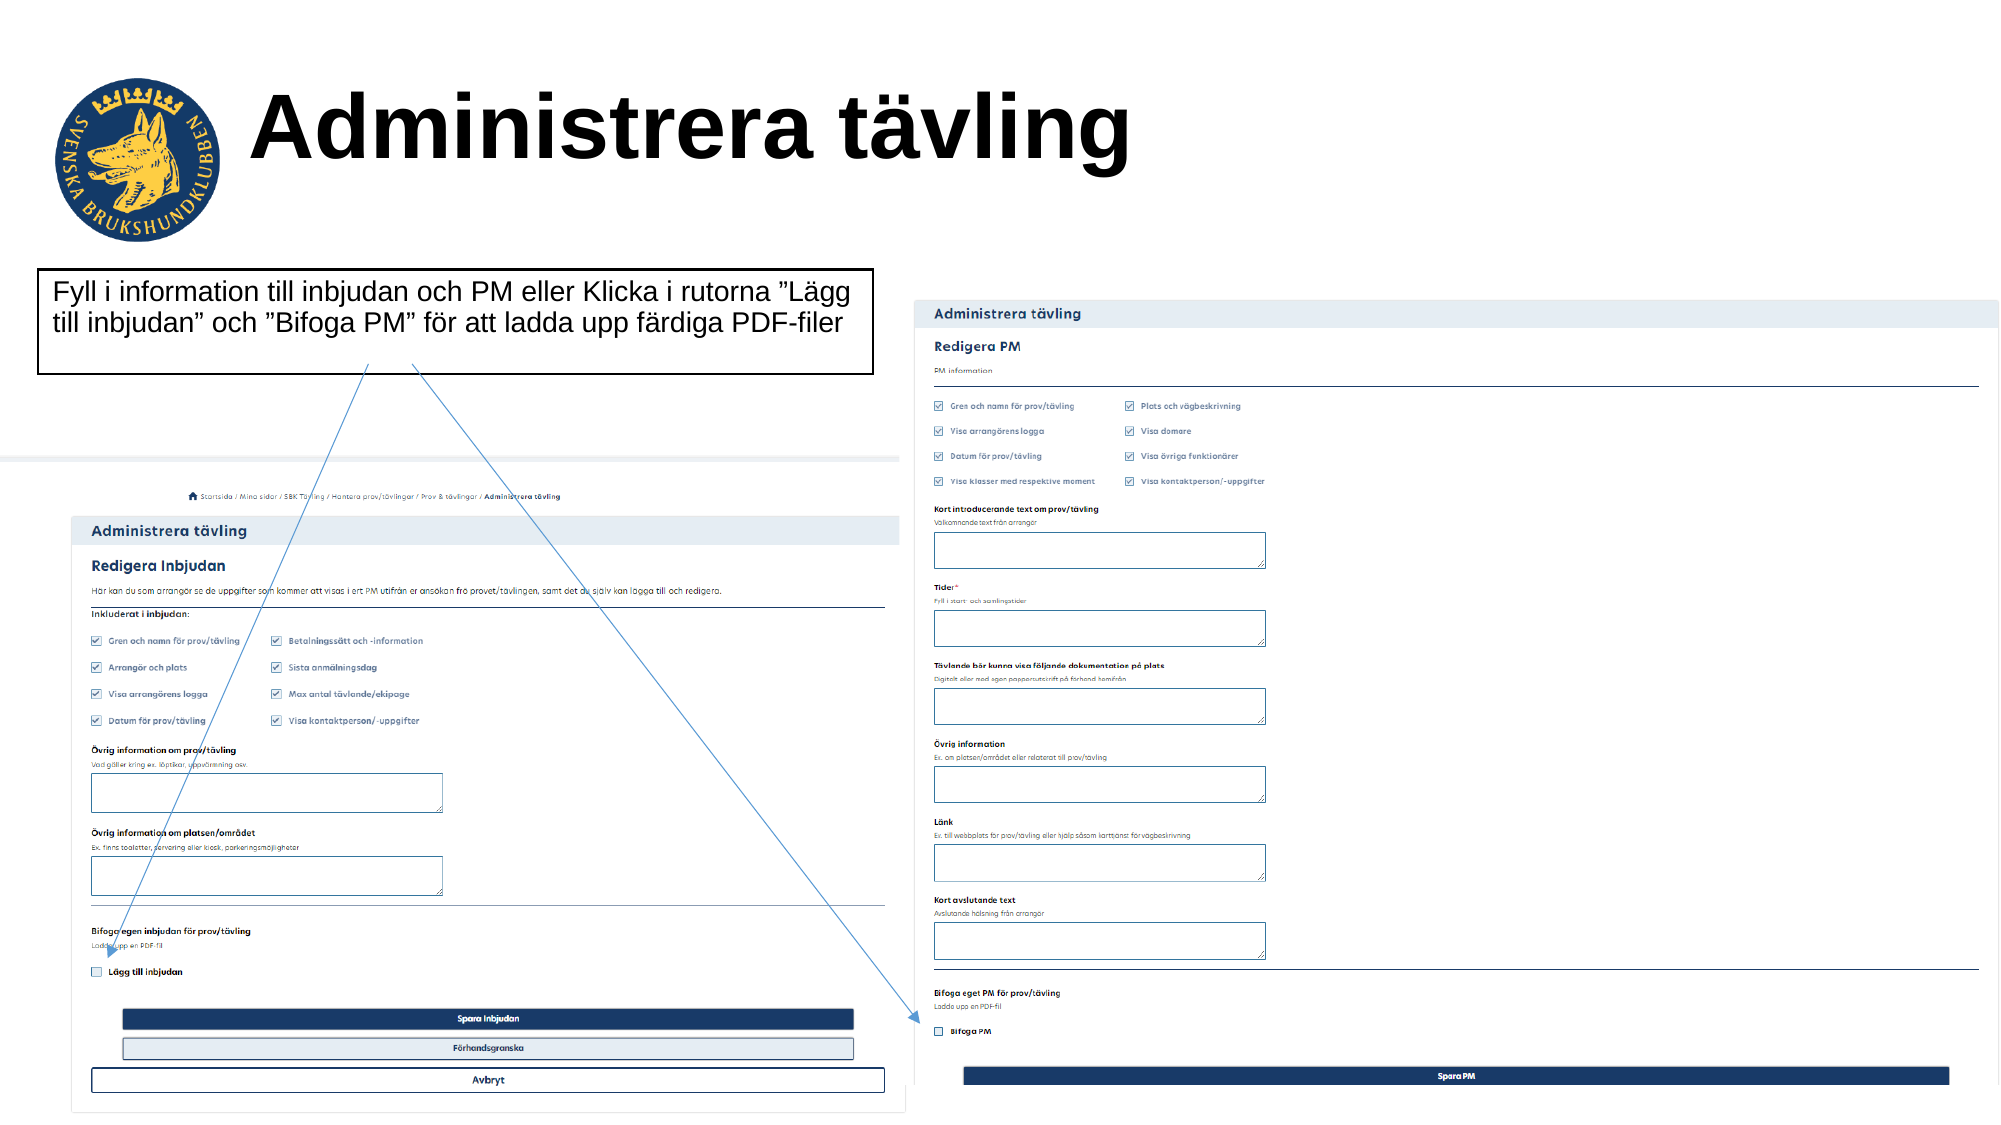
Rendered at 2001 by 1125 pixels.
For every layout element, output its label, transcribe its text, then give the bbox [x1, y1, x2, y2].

title Administrera tävling [233, 20, 1511, 238]
picture [0, 291, 2000, 1115]
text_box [107, 363, 369, 959]
list Fyll i information till inbjudan och PM eller Klicka i rutorna ”Lägg till inbjudan” och ”Bifoga PM” för att ladda upp färdiga PDF-filer [37, 268, 874, 375]
picture [55, 78, 220, 242]
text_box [411, 363, 921, 1024]
